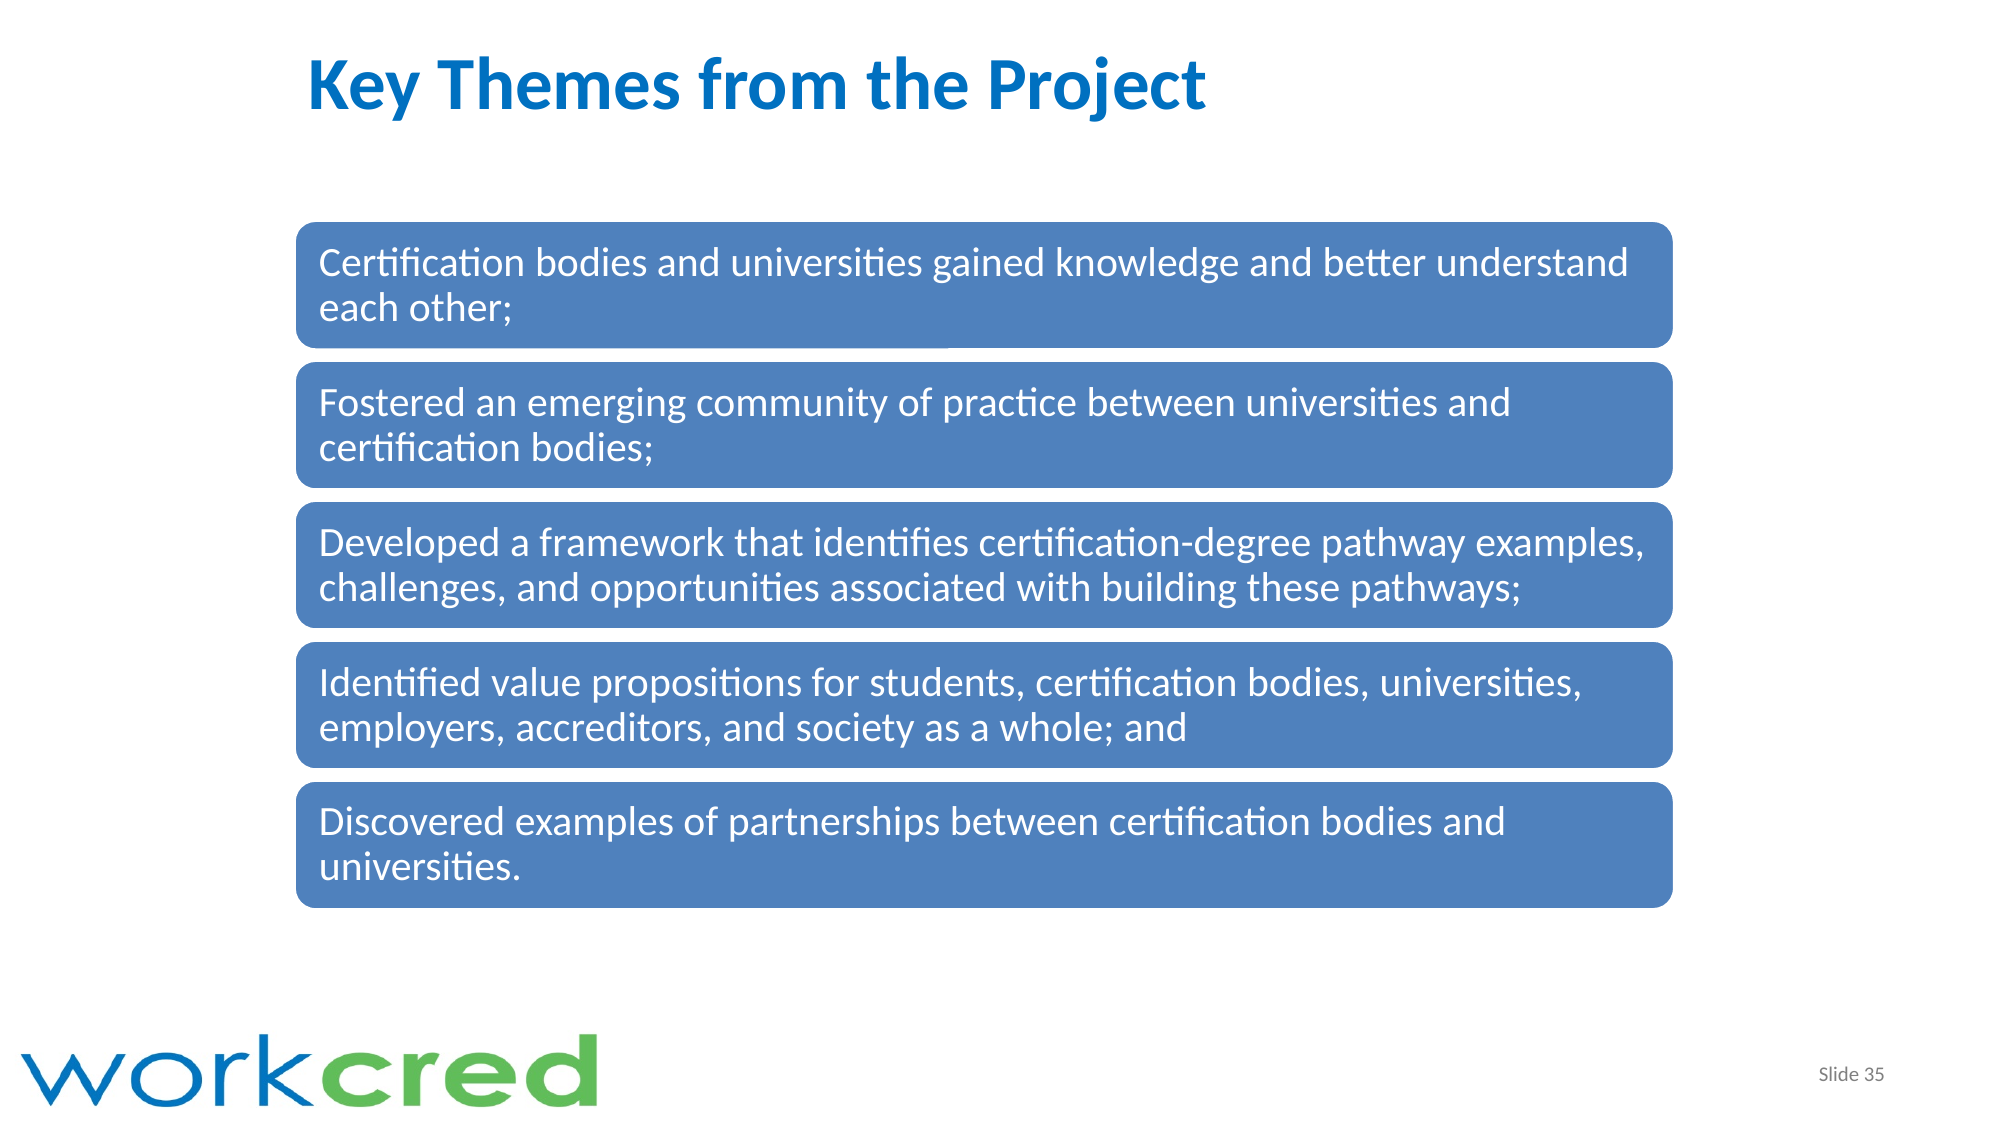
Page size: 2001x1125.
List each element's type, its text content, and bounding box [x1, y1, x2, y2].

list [293, 124, 1676, 1006]
title Key Themes from the Project [293, 8, 1707, 150]
slide_number Slide 35 [1433, 1042, 1900, 1103]
picture [0, 1019, 617, 1122]
